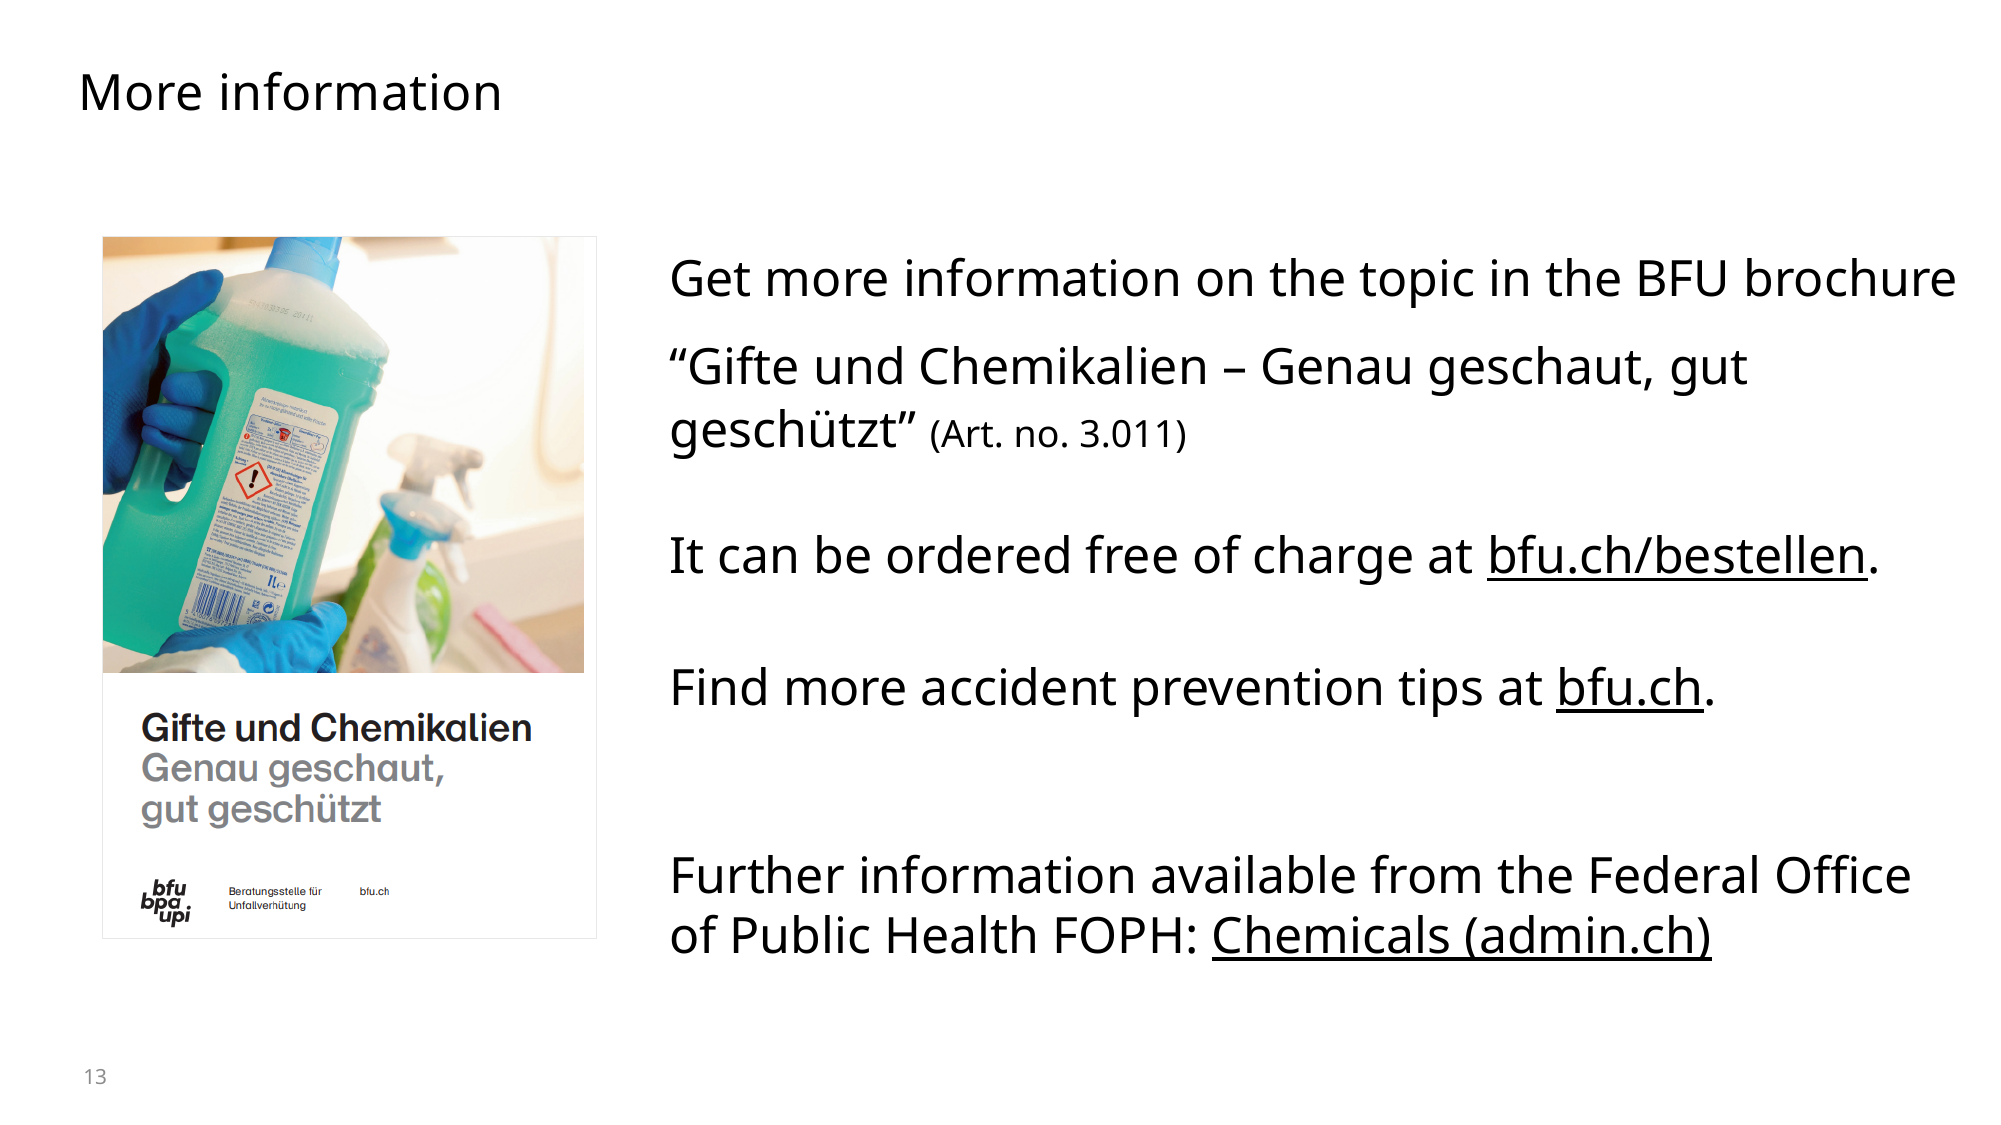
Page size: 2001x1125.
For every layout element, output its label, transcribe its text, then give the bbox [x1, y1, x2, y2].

slide_number 13 [83, 1063, 218, 1090]
picture [102, 236, 597, 939]
title More information [78, 59, 1922, 112]
list Get more information on the topic in the BFU brochure “Gifte und Chemikalien – Genau geschaut, gut geschützt” (Art. no. 3.011) It can be ordered free of charge at bfu.ch/bestellen. Find more accident prevention tips at bfu.ch. Further information available from the Federal Office of Public Health FOPH: Chemicals (admin.ch) [669, 243, 1969, 1014]
